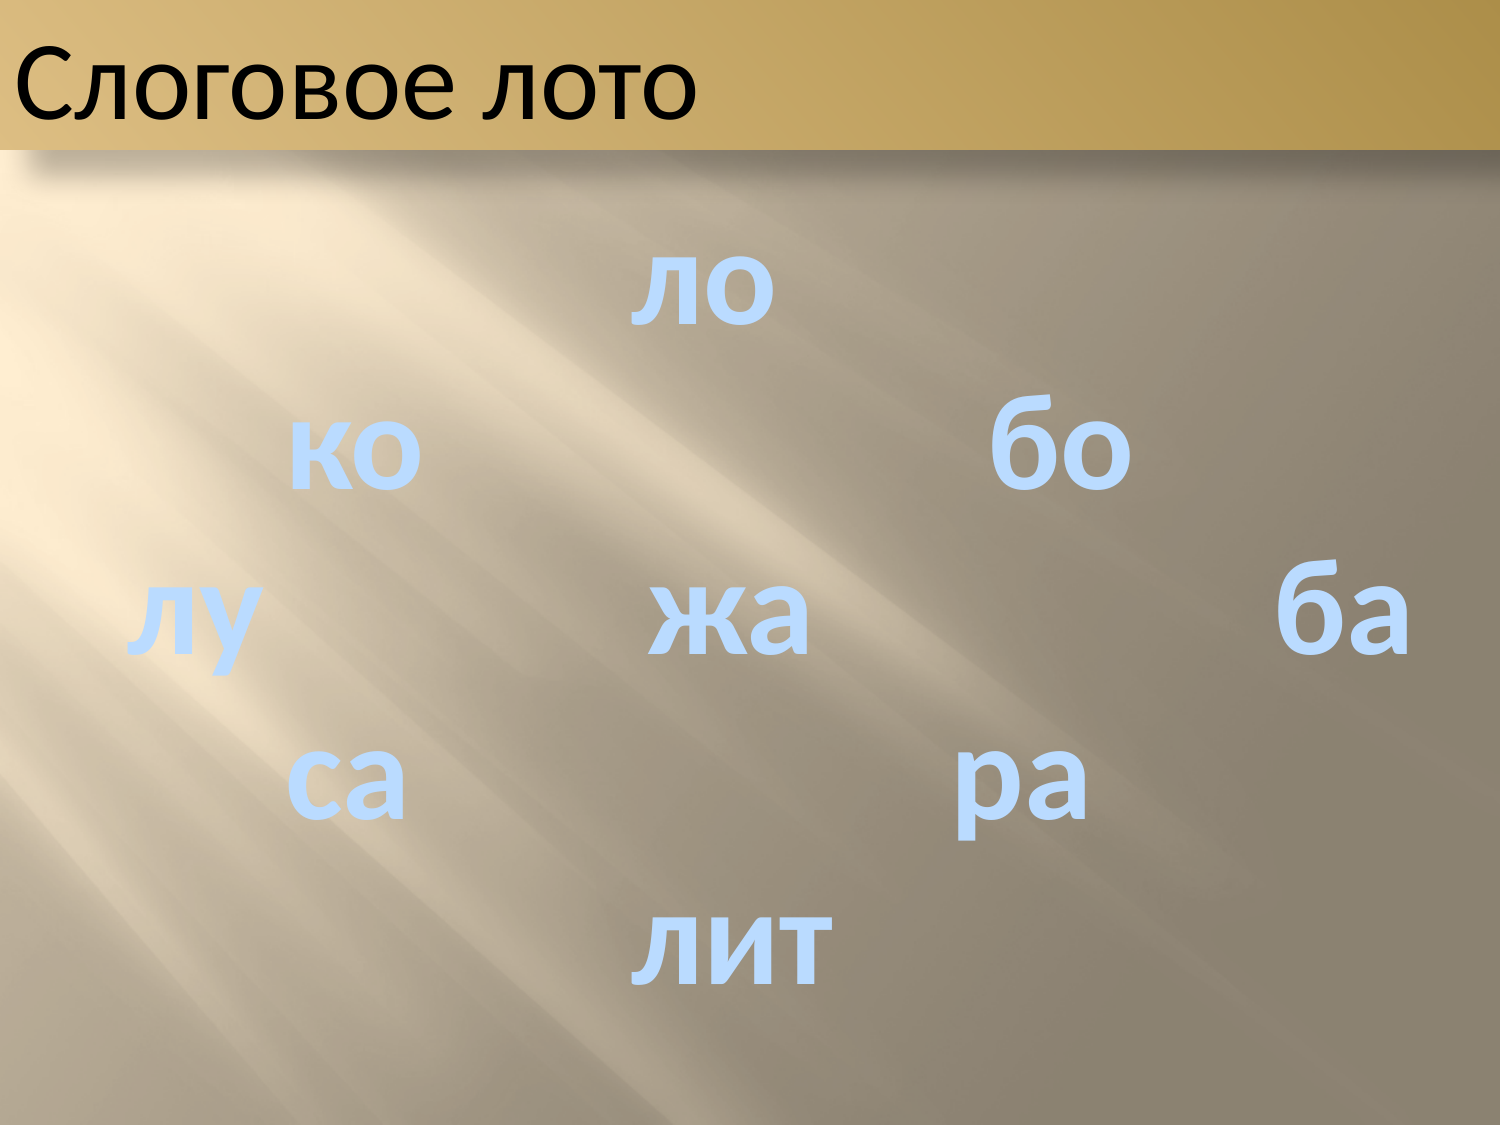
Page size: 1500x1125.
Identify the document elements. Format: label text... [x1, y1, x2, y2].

text_box ло ко бо лу жа ба са ра лит [0, 179, 1453, 1020]
text_box Слоговое лото [0, 0, 1500, 150]
